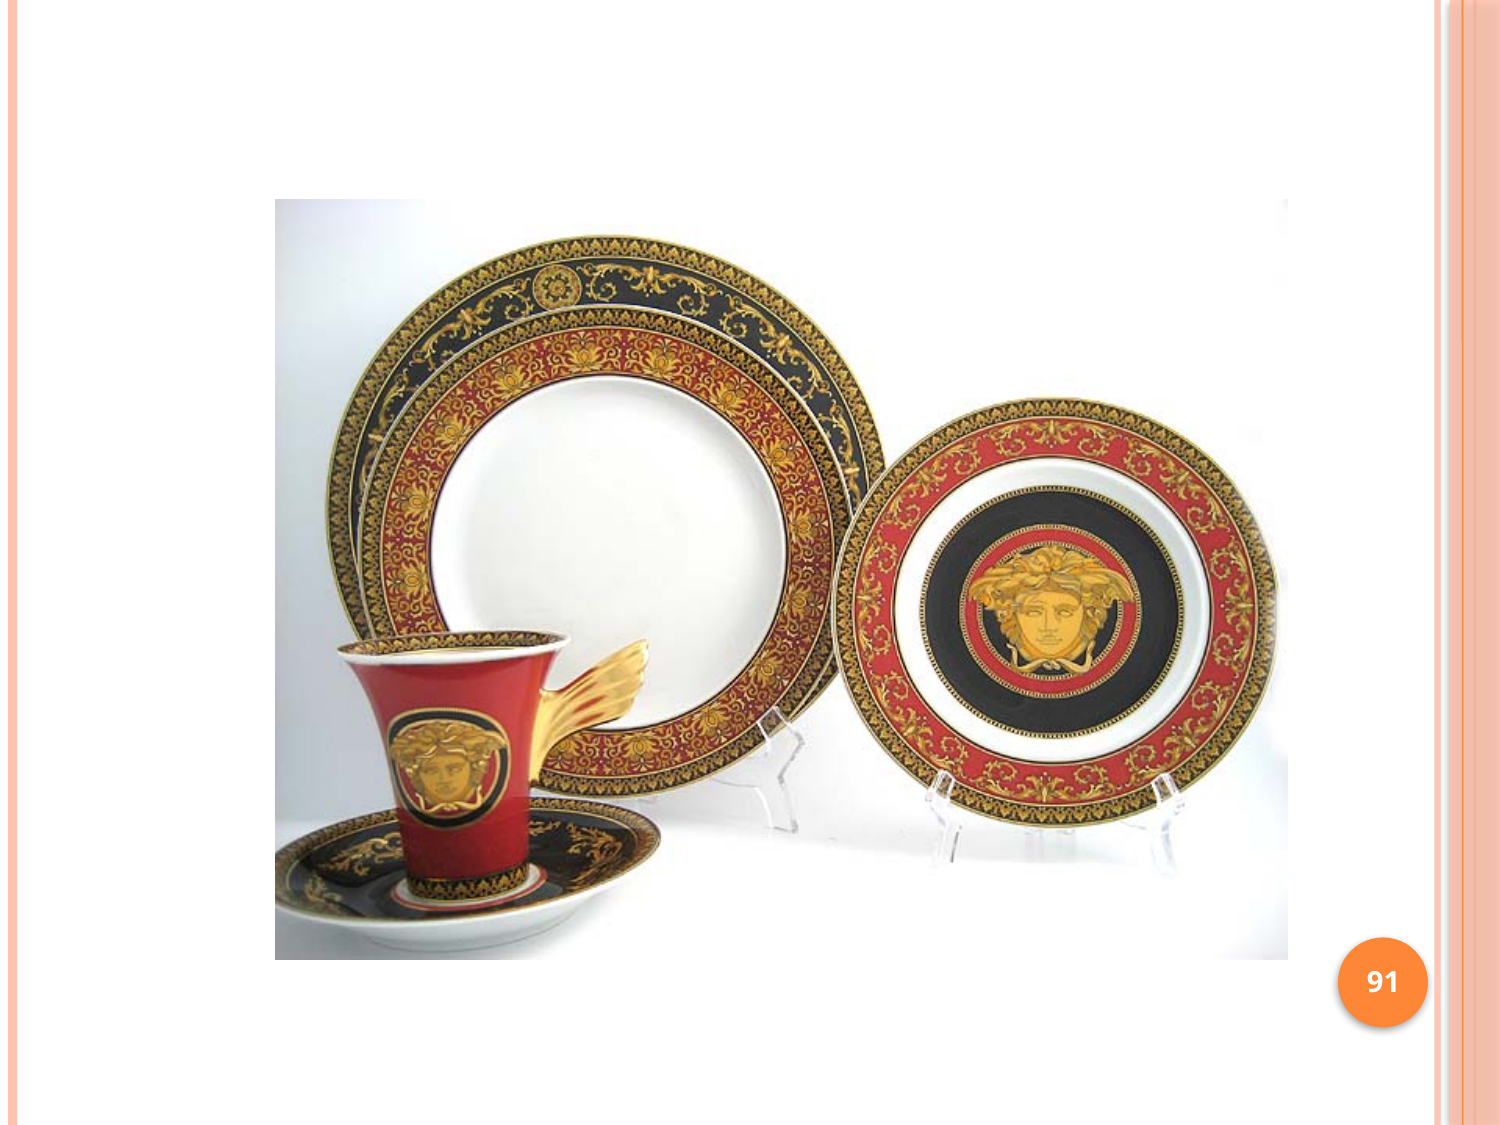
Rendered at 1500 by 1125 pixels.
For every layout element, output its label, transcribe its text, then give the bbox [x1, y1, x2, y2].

picture [274, 199, 1288, 960]
slide_number 91 [1333, 940, 1434, 1027]
